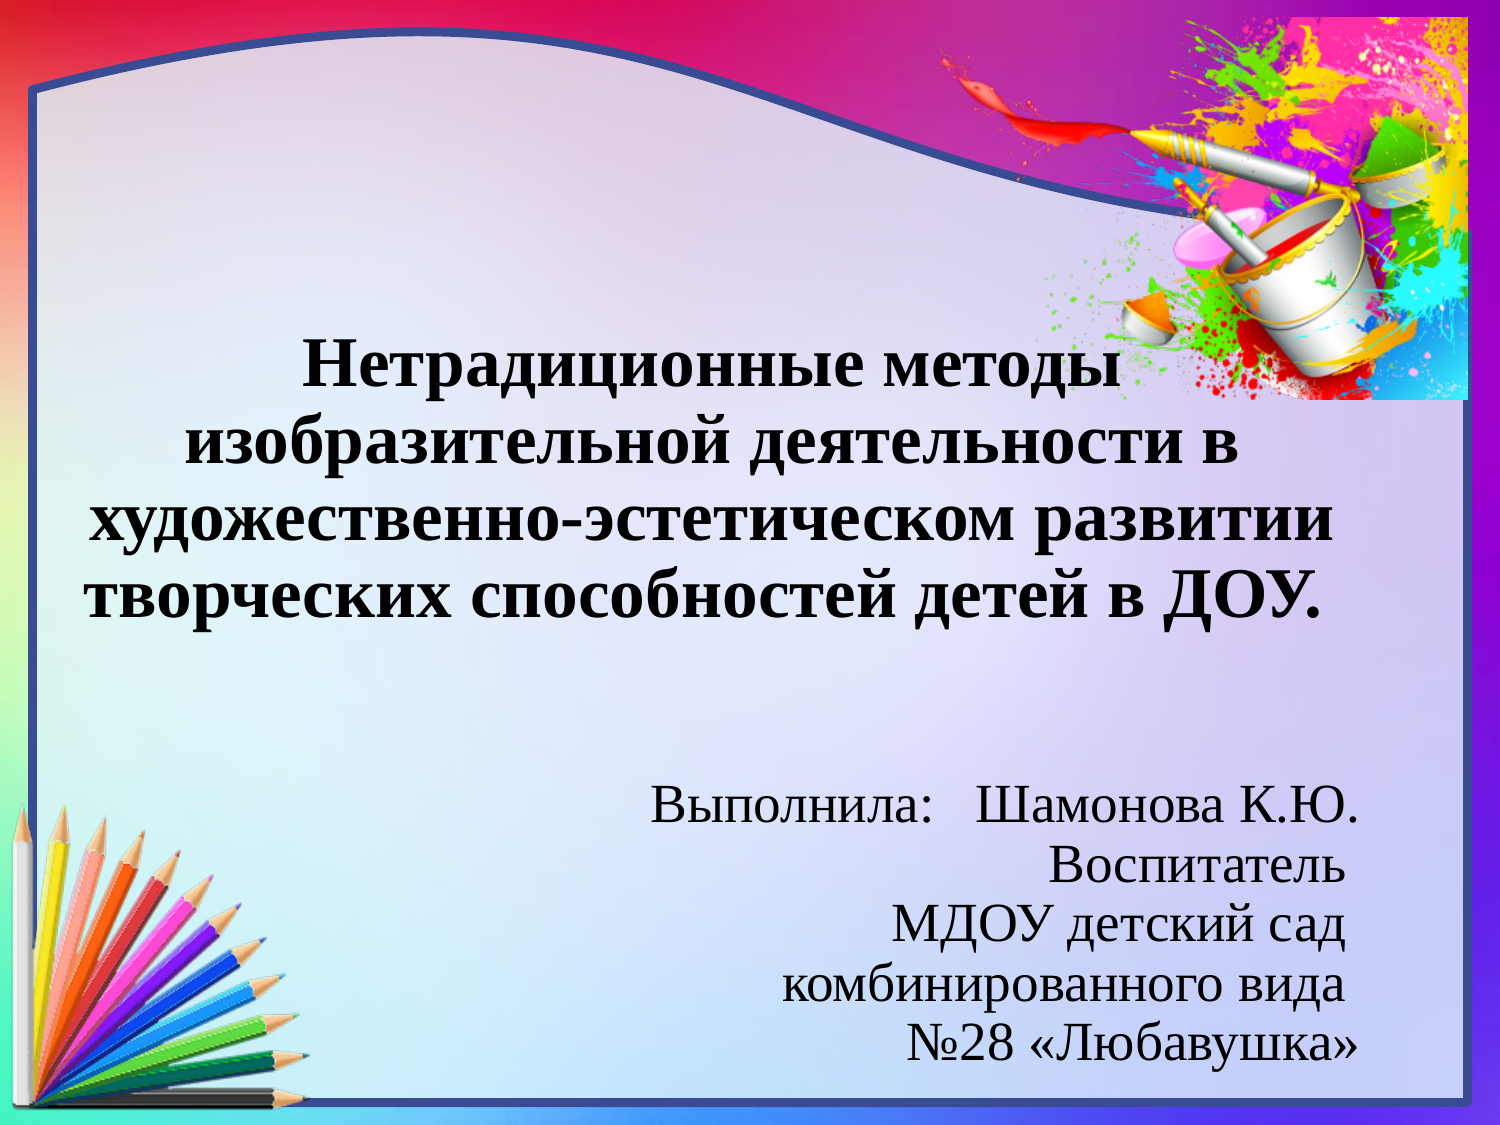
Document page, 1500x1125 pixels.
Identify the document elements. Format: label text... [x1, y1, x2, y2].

subtitle Нетрадиционные методы изобразительной деятельности в художественно-эстетическом развитии творческих способностей детей в ДОУ. Выполнила: Шамонова К.Ю. Воспитатель МДОУ детский сад комбинированного вида №28 «Любавушка» [49, 24, 1376, 1086]
picture [0, 0, 1500, 1125]
